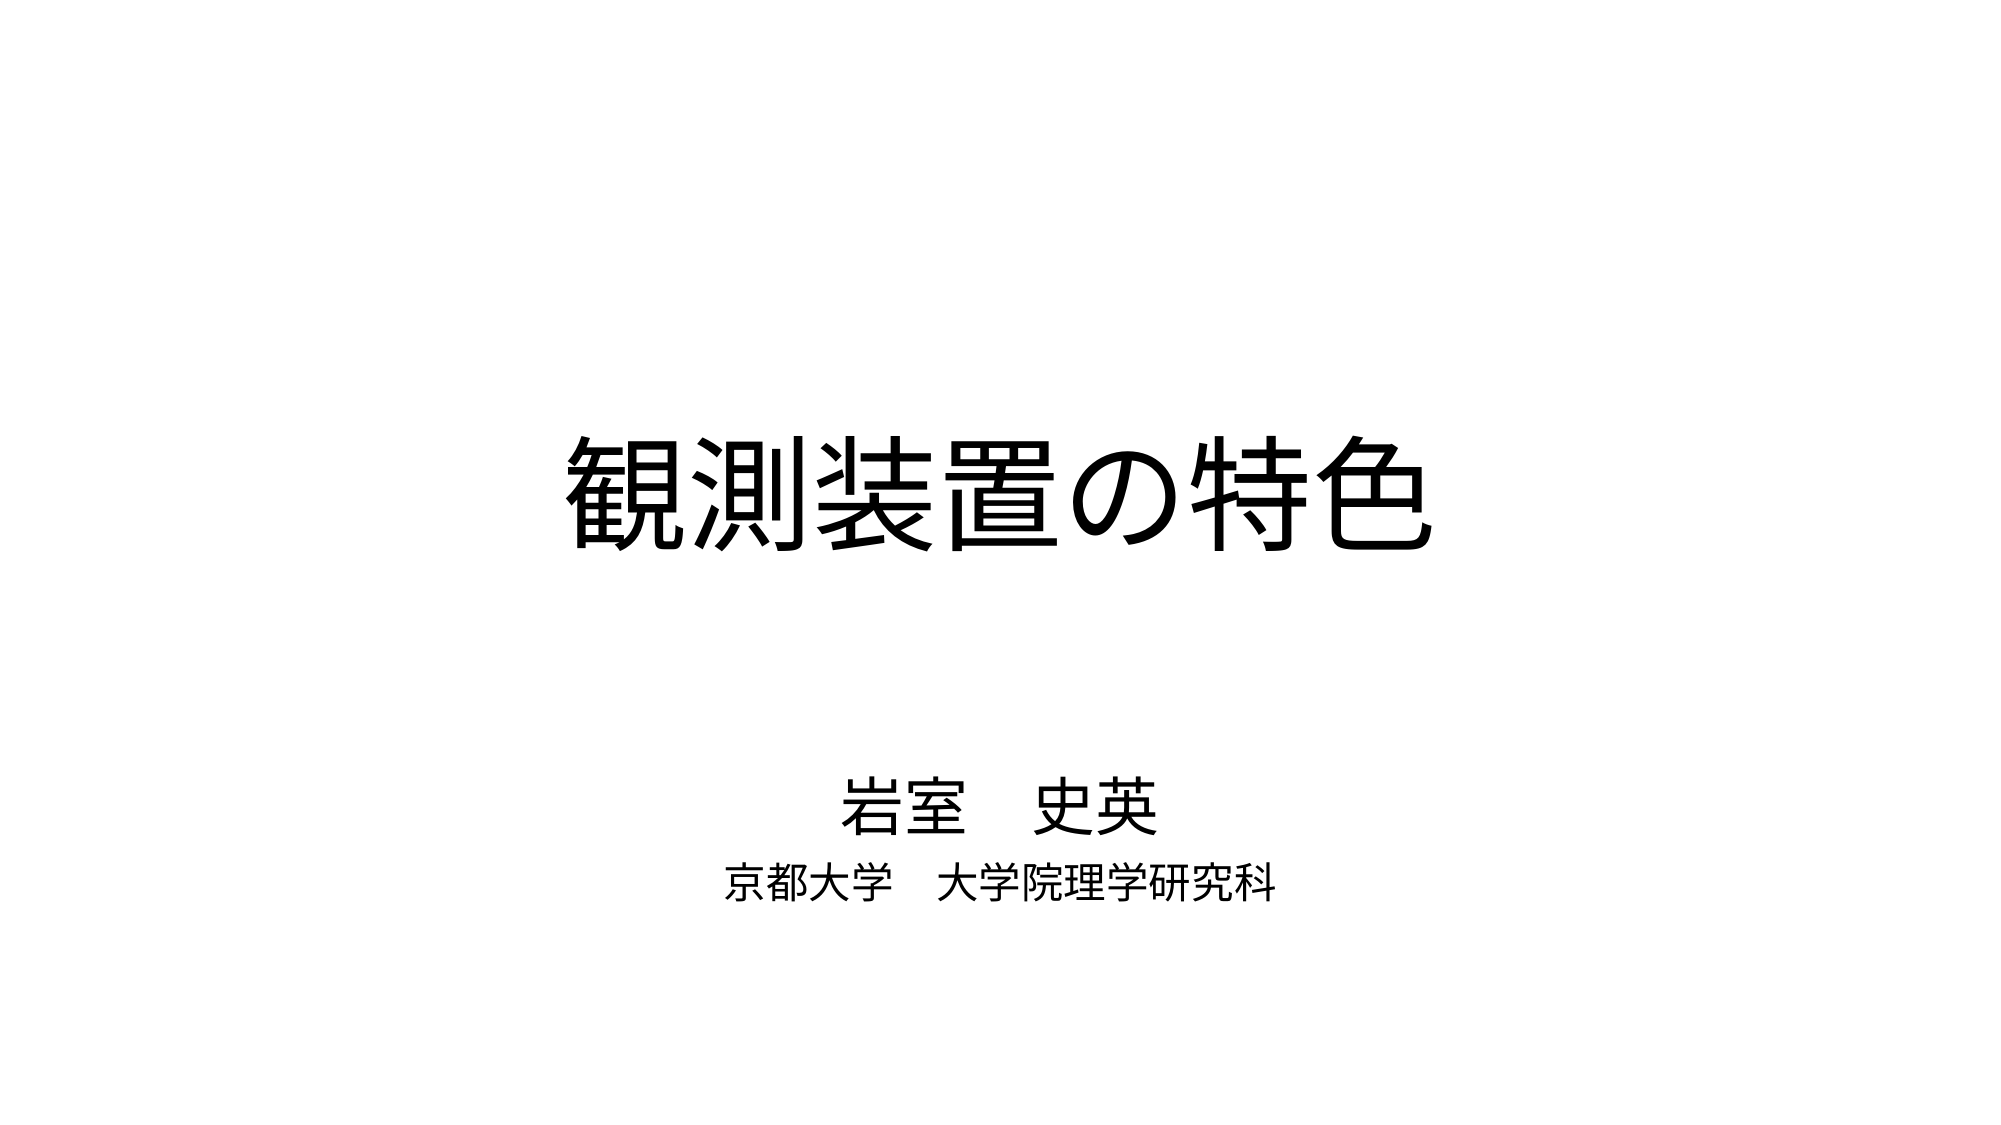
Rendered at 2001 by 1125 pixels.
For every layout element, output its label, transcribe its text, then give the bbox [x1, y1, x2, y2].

subtitle 岩室 史英 京都大学 大学院理学研究科 [249, 767, 1750, 916]
title 観測装置の特色 [249, 184, 1750, 576]
